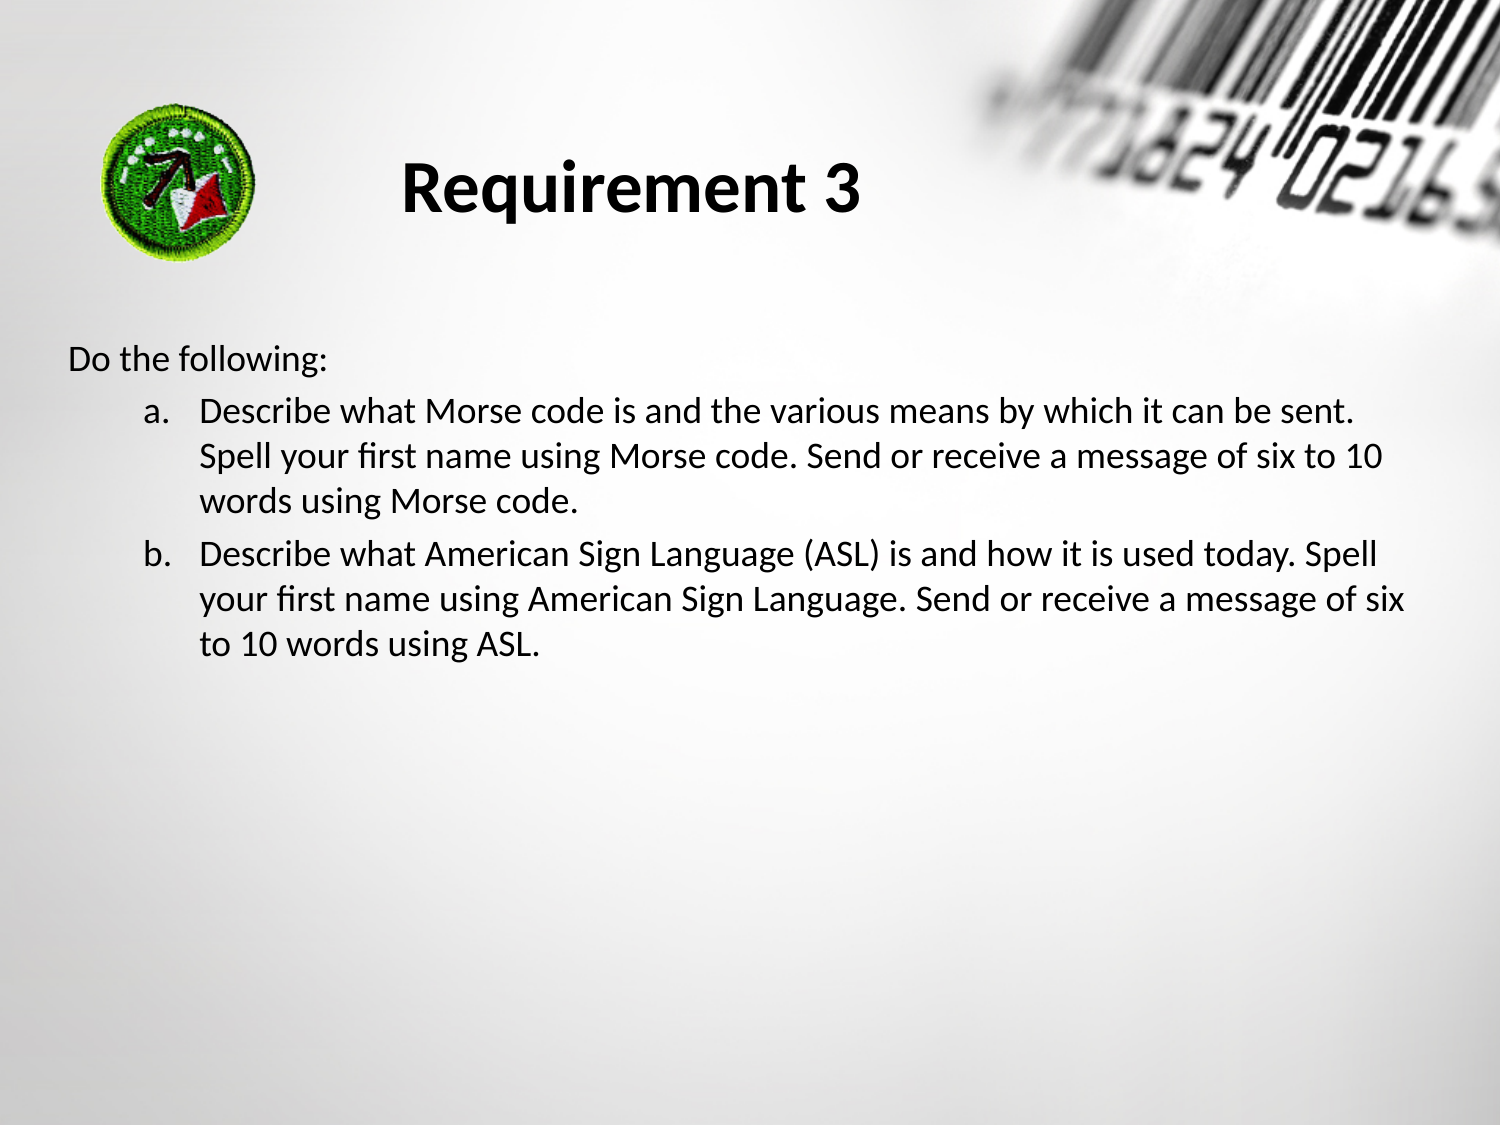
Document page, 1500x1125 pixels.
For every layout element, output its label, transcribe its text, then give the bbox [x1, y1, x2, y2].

picture [0, 0, 1500, 1125]
title Requirement 3 [100, 90, 1164, 275]
list Do the following: Describe what Morse code is and the various means by which it can be sent. Spell your first name using Morse code. Send or receive a message of six to 10 words using Morse code. Describe what American Sign Language (ASL) is and how it is used today. Spell your first name using American Sign Language. Send or receive a message of six to 10 words using ASL. [53, 326, 1447, 1082]
